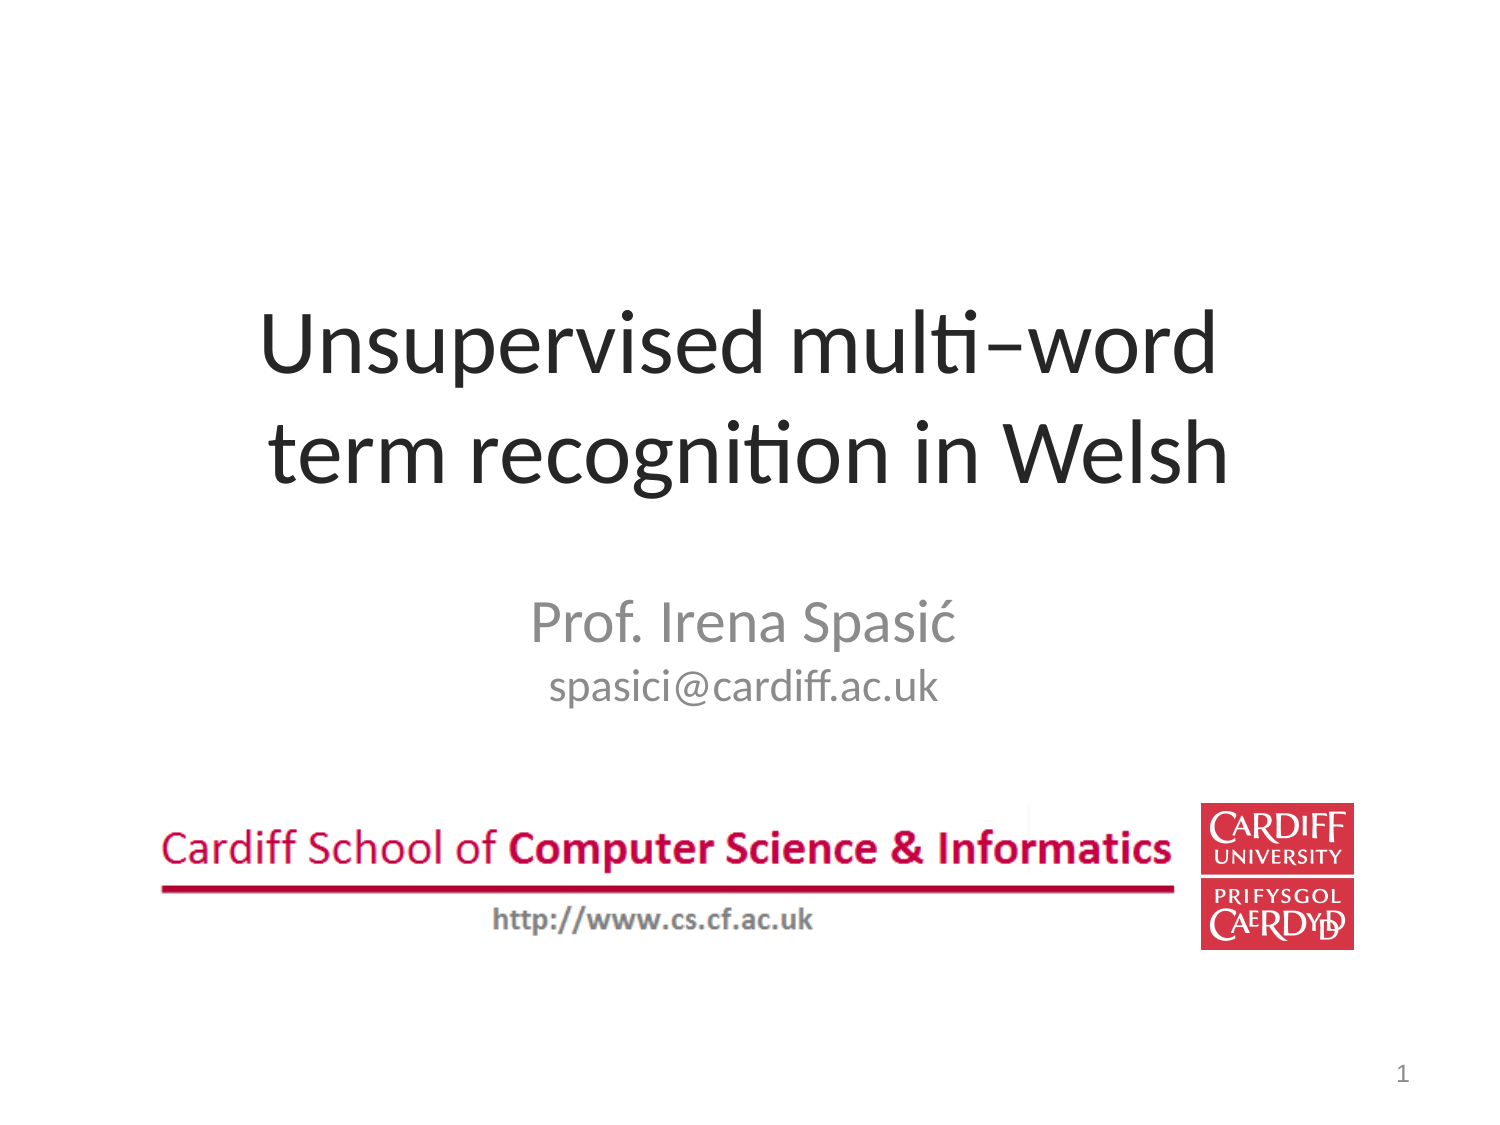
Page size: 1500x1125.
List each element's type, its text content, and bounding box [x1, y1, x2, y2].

slide_number 1 [1074, 1042, 1425, 1103]
picture [139, 803, 1354, 950]
subtitle Prof. Irena Spasić spasici@cardiff.ac.uk [275, 533, 1213, 721]
title Unsupervised multi–word term recognition in Welsh [112, 249, 1388, 534]
